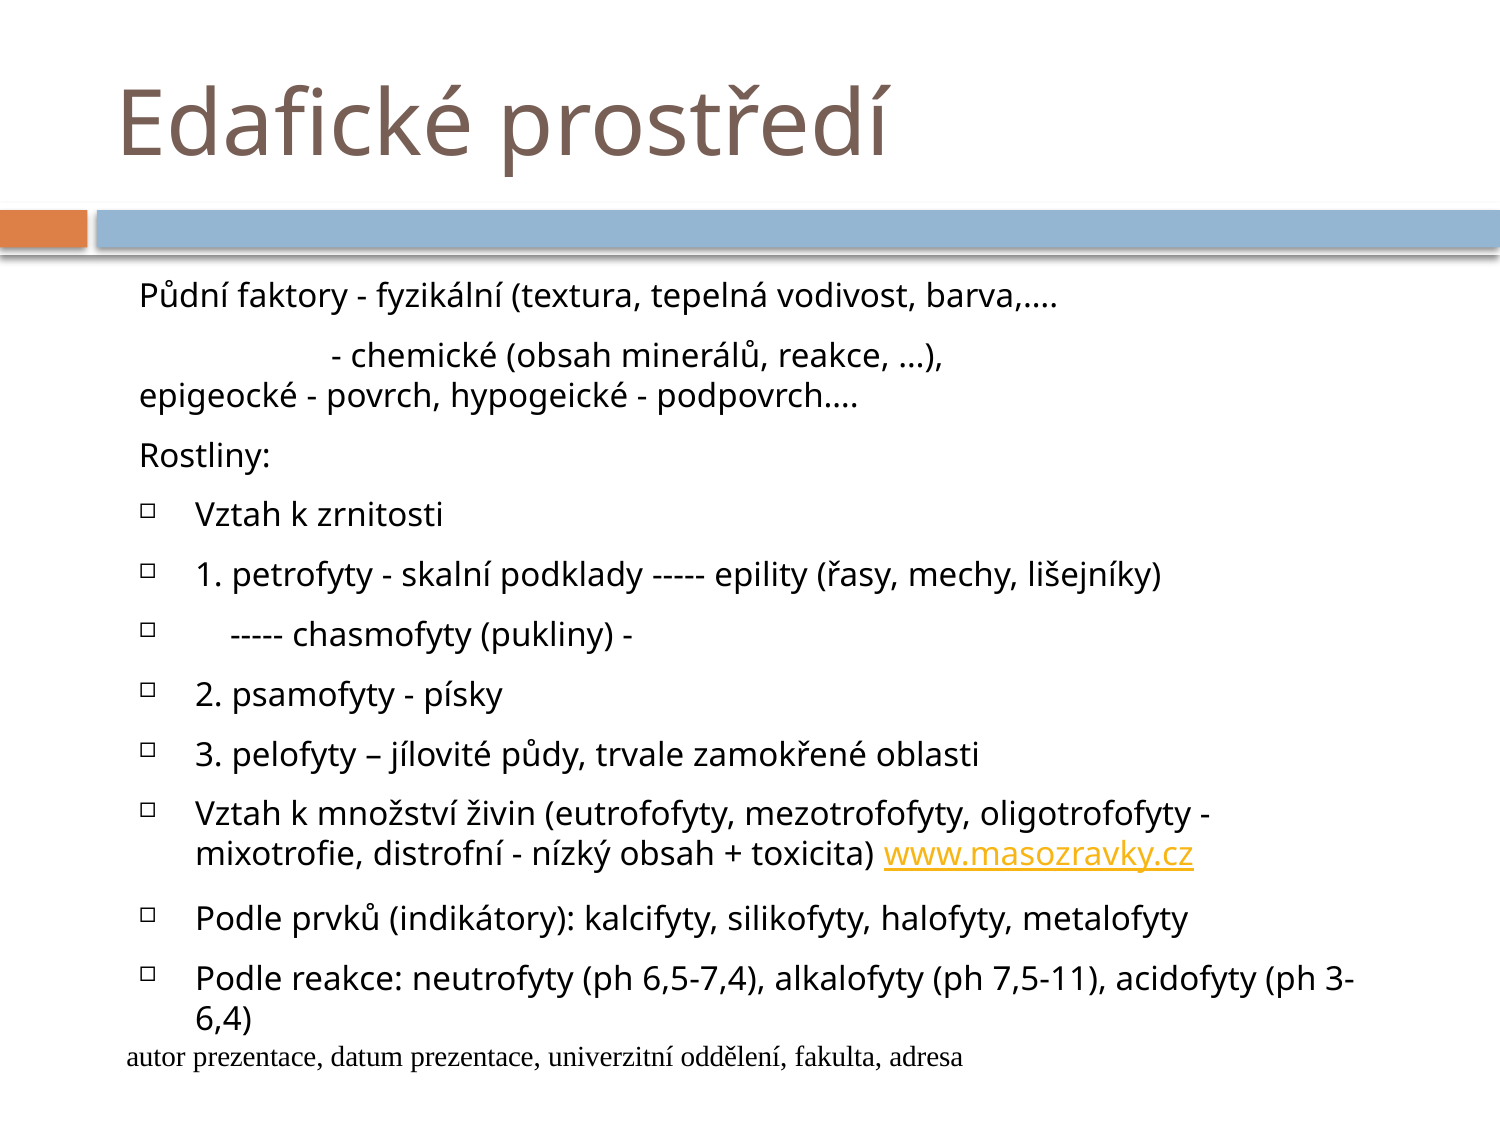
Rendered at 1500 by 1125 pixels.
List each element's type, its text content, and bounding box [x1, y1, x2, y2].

title Edafické prostředí [100, 37, 1438, 200]
list Půdní faktory - fyzikální (textura, tepelná vodivost, barva,…. - chemické (obsah minerálů, reakce, …), epigeocké - povrch, hypogeické - podpovrch…. Rostliny: Vztah k zrnitosti 1. petrofyty - skalní podklady ----- epility (řasy, mechy, lišejníky) ----- chasmofyty (pukliny) - 2. psamofyty - písky 3. pelofyty – jílovité půdy, trvale zamokřené oblasti Vztah k množství živin (eutrofofyty, mezotrofofyty, oligotrofofyty - mixotrofie, distrofní - nízký obsah + toxicita) www.masozravky.cz Podle prvků (indikátory): kalcifyty, silikofyty, halofyty, metalofyty Podle reakce: neutrofyty (ph 6,5-7,4), alkalofyty (ph 7,5-11), acidofyty (ph 3-6,4) [123, 267, 1372, 1046]
footer autor prezentace, datum prezentace, univerzitní oddělení, fakulta, adresa [99, 1024, 990, 1085]
